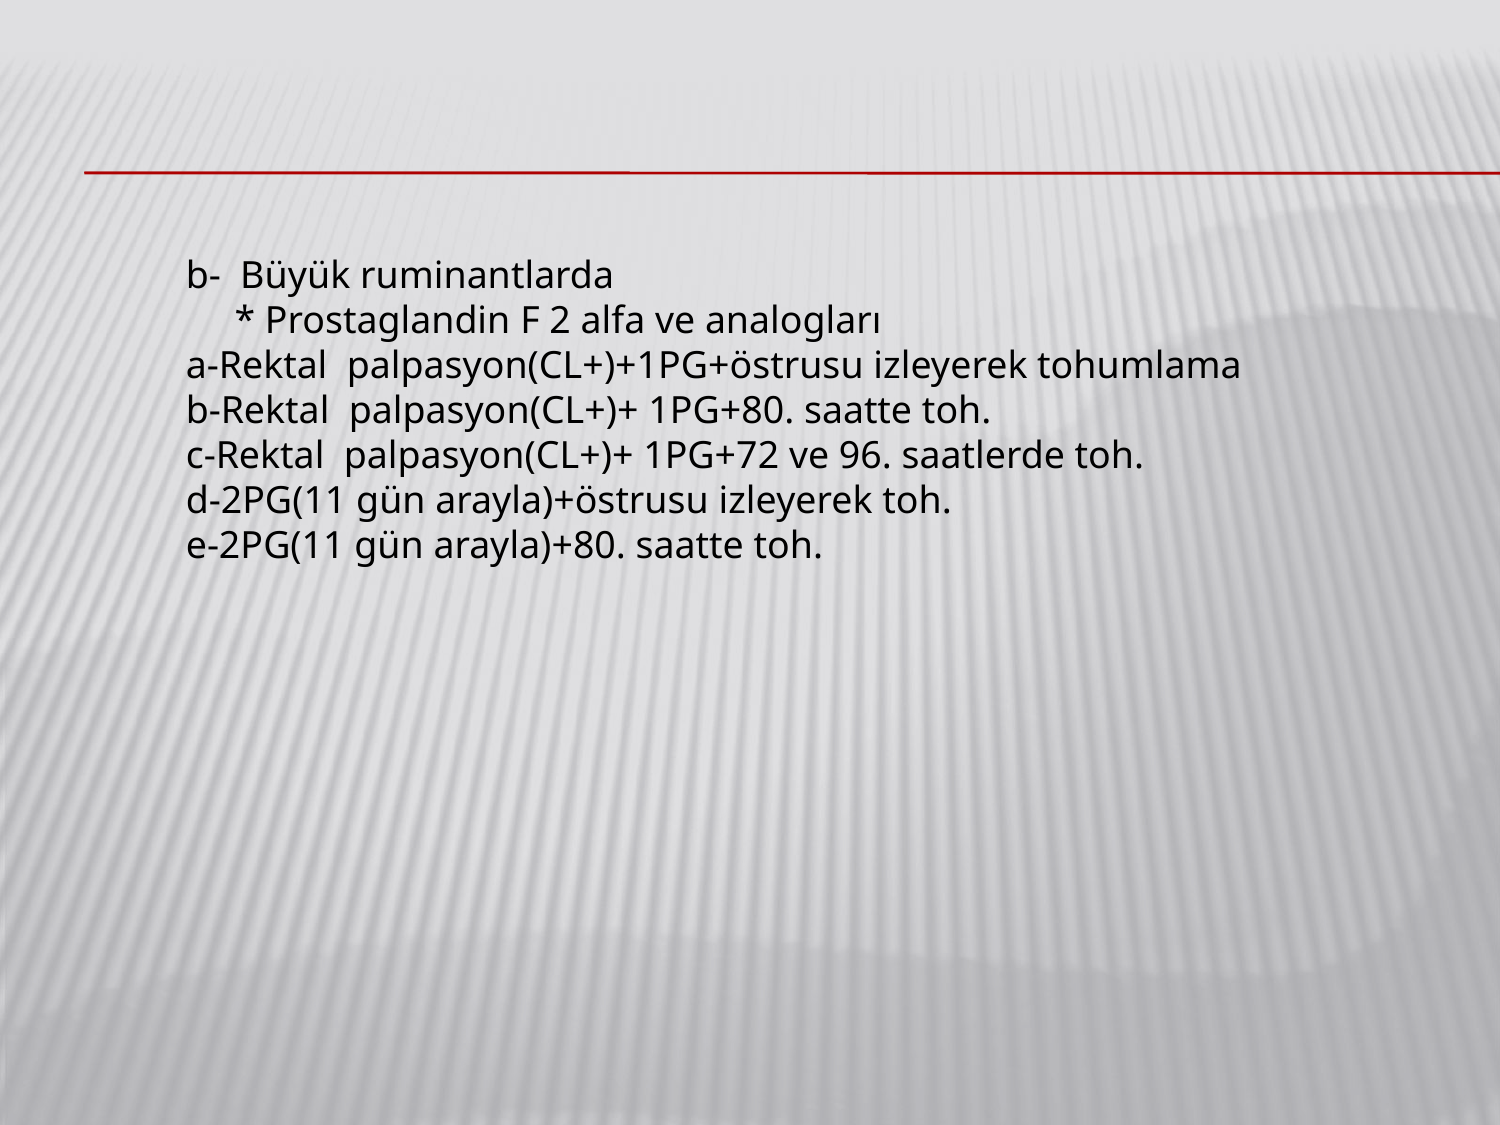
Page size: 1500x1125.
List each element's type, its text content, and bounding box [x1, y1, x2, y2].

text_box b- Büyük ruminantlarda * Prostaglandin F 2 alfa ve analogları a-Rektal palpasyon(CL+)+1PG+östrusu izleyerek tohumlama b-Rektal palpasyon(CL+)+ 1PG+80. saatte toh. c-Rektal palpasyon(CL+)+ 1PG+72 ve 96. saatlerde toh. d-2PG(11 gün arayla)+östrusu izleyerek toh. e-2PG(11 gün arayla)+80. saatte toh. [171, 243, 1412, 574]
